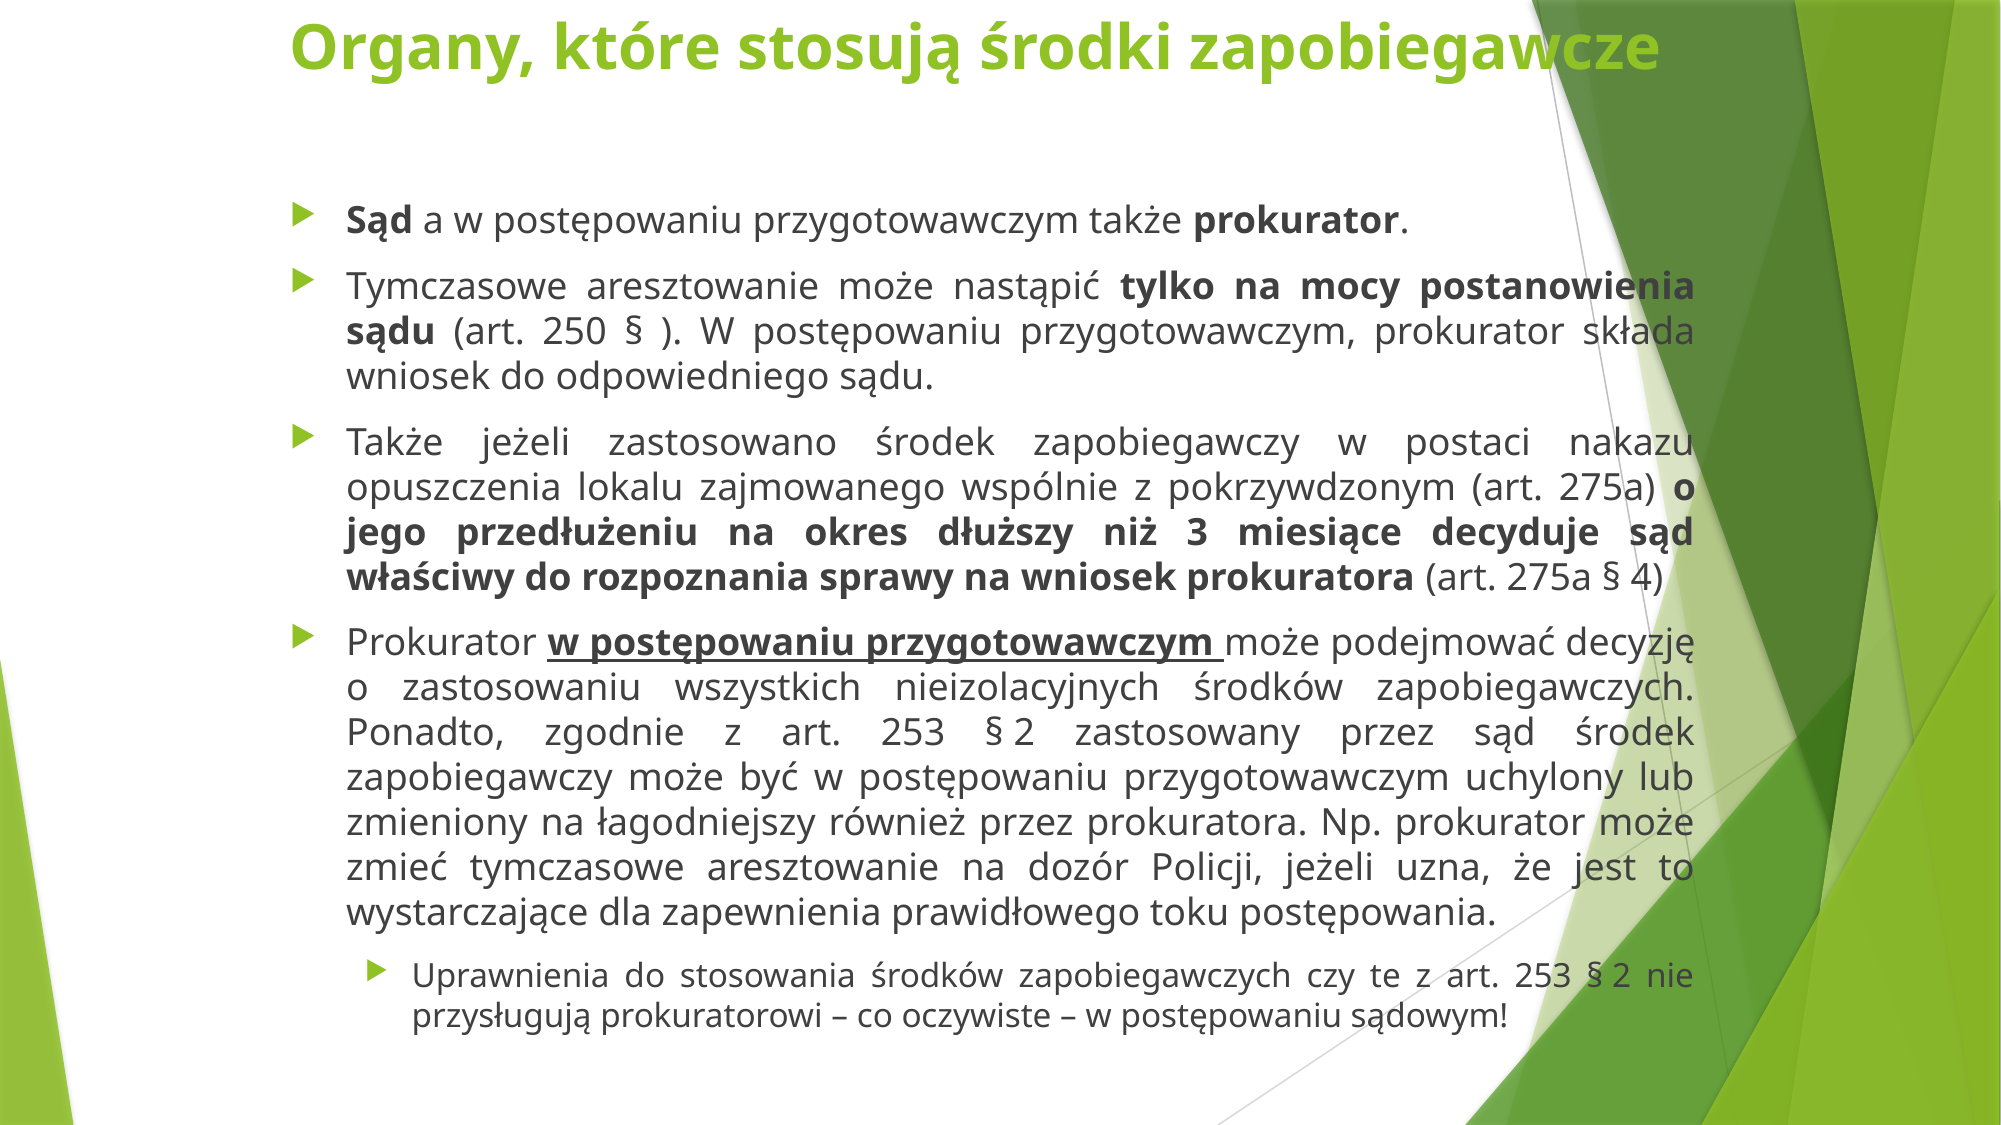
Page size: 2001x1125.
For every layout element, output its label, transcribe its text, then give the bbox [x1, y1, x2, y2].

list Sąd a w postępowaniu przygotowawczym także prokurator. Tymczasowe aresztowanie może nastąpić tylko na mocy postanowienia sądu (art. 250 § ). W postępowaniu przygotowawczym, prokurator składa wniosek do odpowiedniego sądu. Także jeżeli zastosowano środek zapobiegawczy w postaci nakazu opuszczenia lokalu zajmowanego wspólnie z pokrzywdzonym (art. 275a) o jego przedłużeniu na okres dłuższy niż 3 miesiące decyduje sąd właściwy do rozpoznania sprawy na wniosek prokuratora (art. 275a § 4) Prokurator w postępowaniu przygotowawczym może podejmować decyzję o zastosowaniu wszystkich nieizolacyjnych środków zapobiegawczych. Ponadto, zgodnie z art. 253 § 2 zastosowany przez sąd środek zapobiegawczy może być w postępowaniu przygotowawczym uchylony lub zmieniony na łagodniejszy również przez prokuratora. Np. prokurator może zmieć tymczasowe aresztowanie na dozór Policji, jeżeli uzna, że jest to wystarczające dla zapewnienia prawidłowego toku postępowania. Uprawnienia do stosowania środków zapobiegawczych czy te z art. 253 § 2 nie przysługują prokuratorowi – co oczywiste – w postępowaniu sądowym! [274, 188, 1712, 1125]
title Organy, które stosują środki zapobiegawcze [274, 0, 1712, 188]
